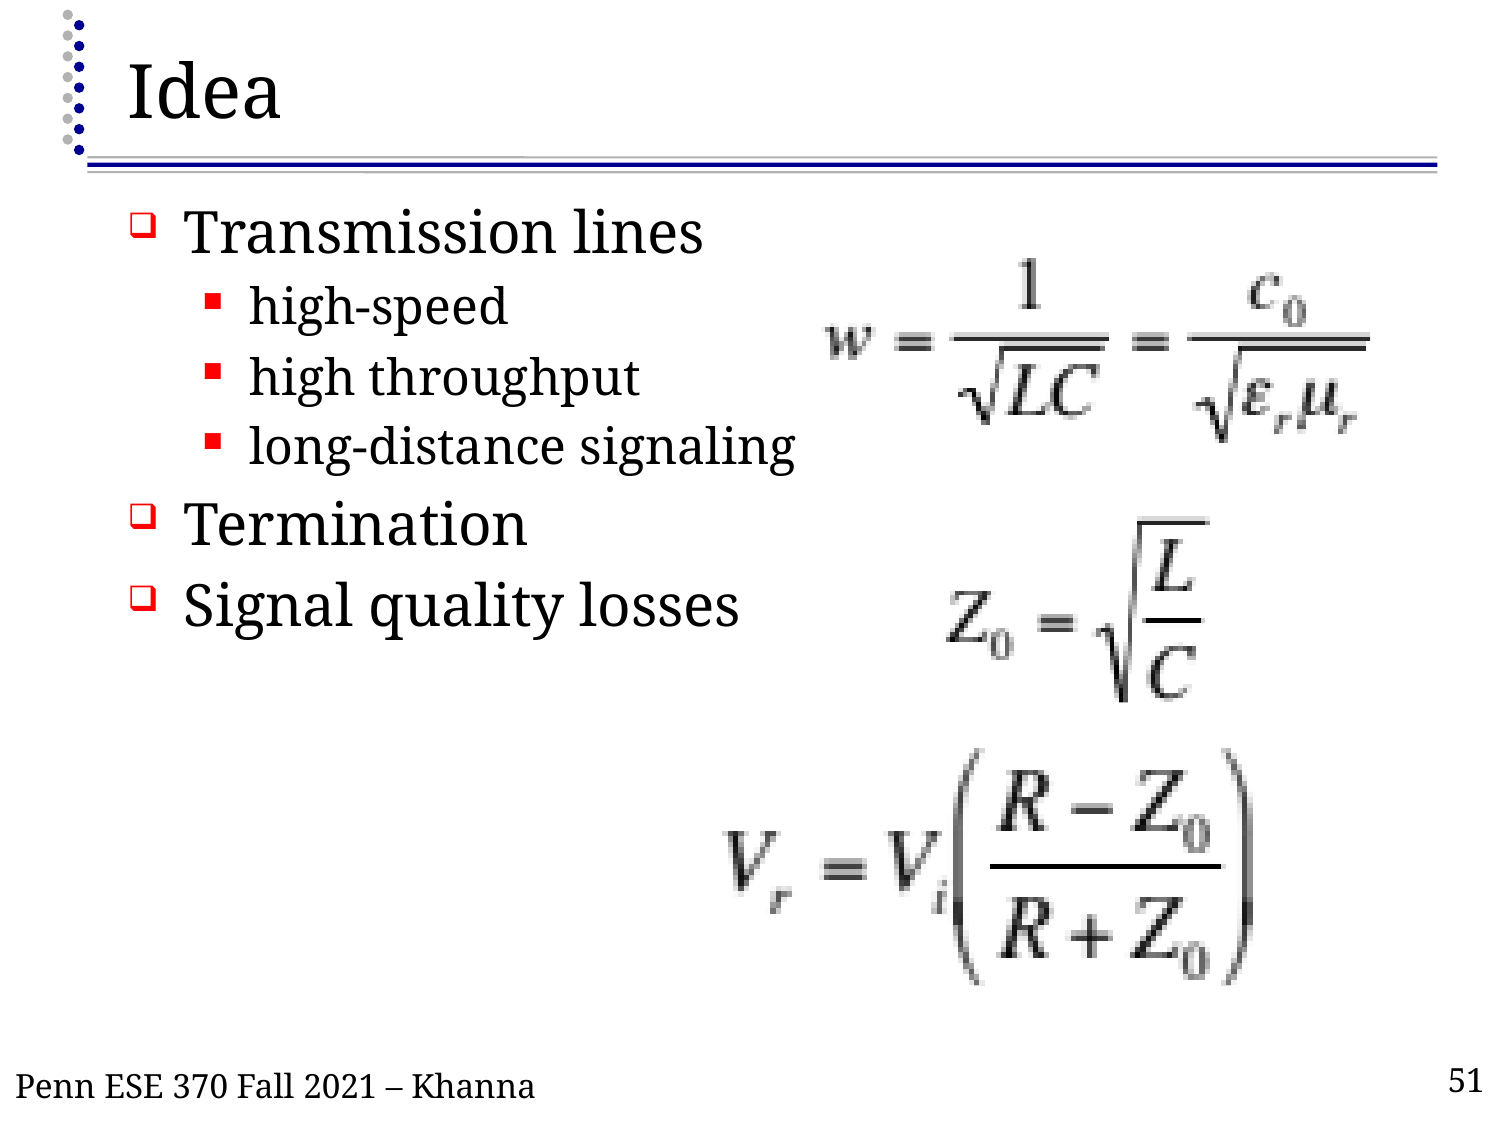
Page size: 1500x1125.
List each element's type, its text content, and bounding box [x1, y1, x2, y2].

footer Penn ESE 370 Fall 2021 – Khanna [0, 1037, 813, 1113]
list Transmission lines high-speed high throughput long-distance signaling Termination Signal quality losses [112, 187, 1388, 1013]
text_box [937, 512, 1211, 703]
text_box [712, 737, 1259, 986]
slide_number 51 [1187, 1037, 1500, 1113]
title Idea [112, 16, 1391, 142]
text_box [812, 249, 1371, 449]
